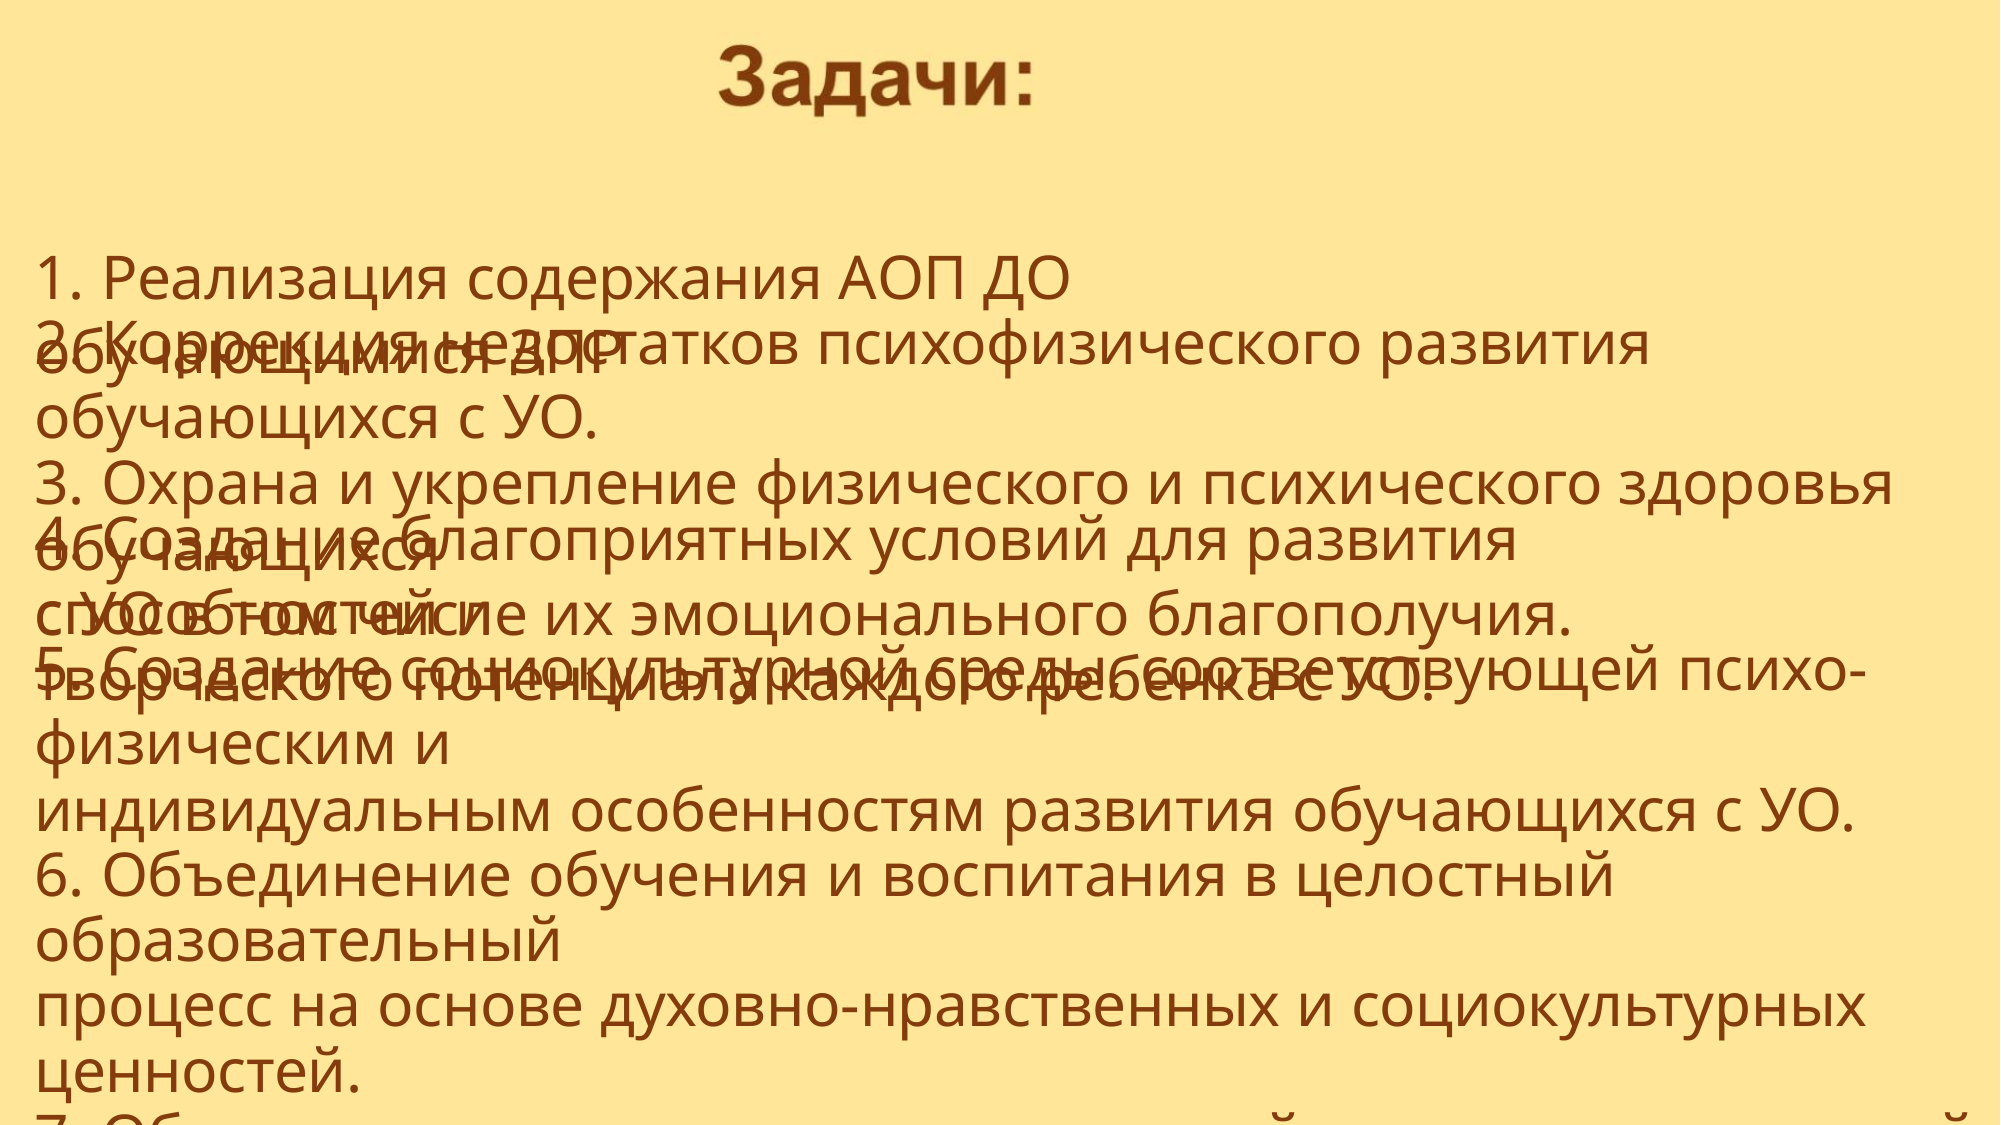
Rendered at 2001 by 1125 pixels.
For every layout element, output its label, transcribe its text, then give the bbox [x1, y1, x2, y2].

text_box 1. Реализация содержания АОП ДО обучающимися ЗПР [34, 237, 1447, 302]
text_box 5. Создание социокультурной среды, соответствующей психо-физическим и индивидуальным особенностям развития обучающихся с УО. 6. Объединение обучения и воспитания в целостный образовательный процесс на основе духовно-нравственных и социокультурных ценностей. 7. Обеспечение психолого-педагогической поддержки родителей (законных представителей) и повышение их компетентности в вопросах развития, образования, реабилитации (абилитации). [34, 629, 1978, 1125]
text_box 2. Коррекция недостатков психофизического развития обучающихся с УО. 3. Охрана и укрепление физического и психического здоровья обучающихся с УО в том числе их эмоционального благополучия. [34, 302, 1969, 629]
text_box [0, 0, 2000, 1125]
text_box 4. Создание благоприятных условий для развития способностей и творческого потенциала каждого ребенка с УО. [34, 498, 1711, 629]
